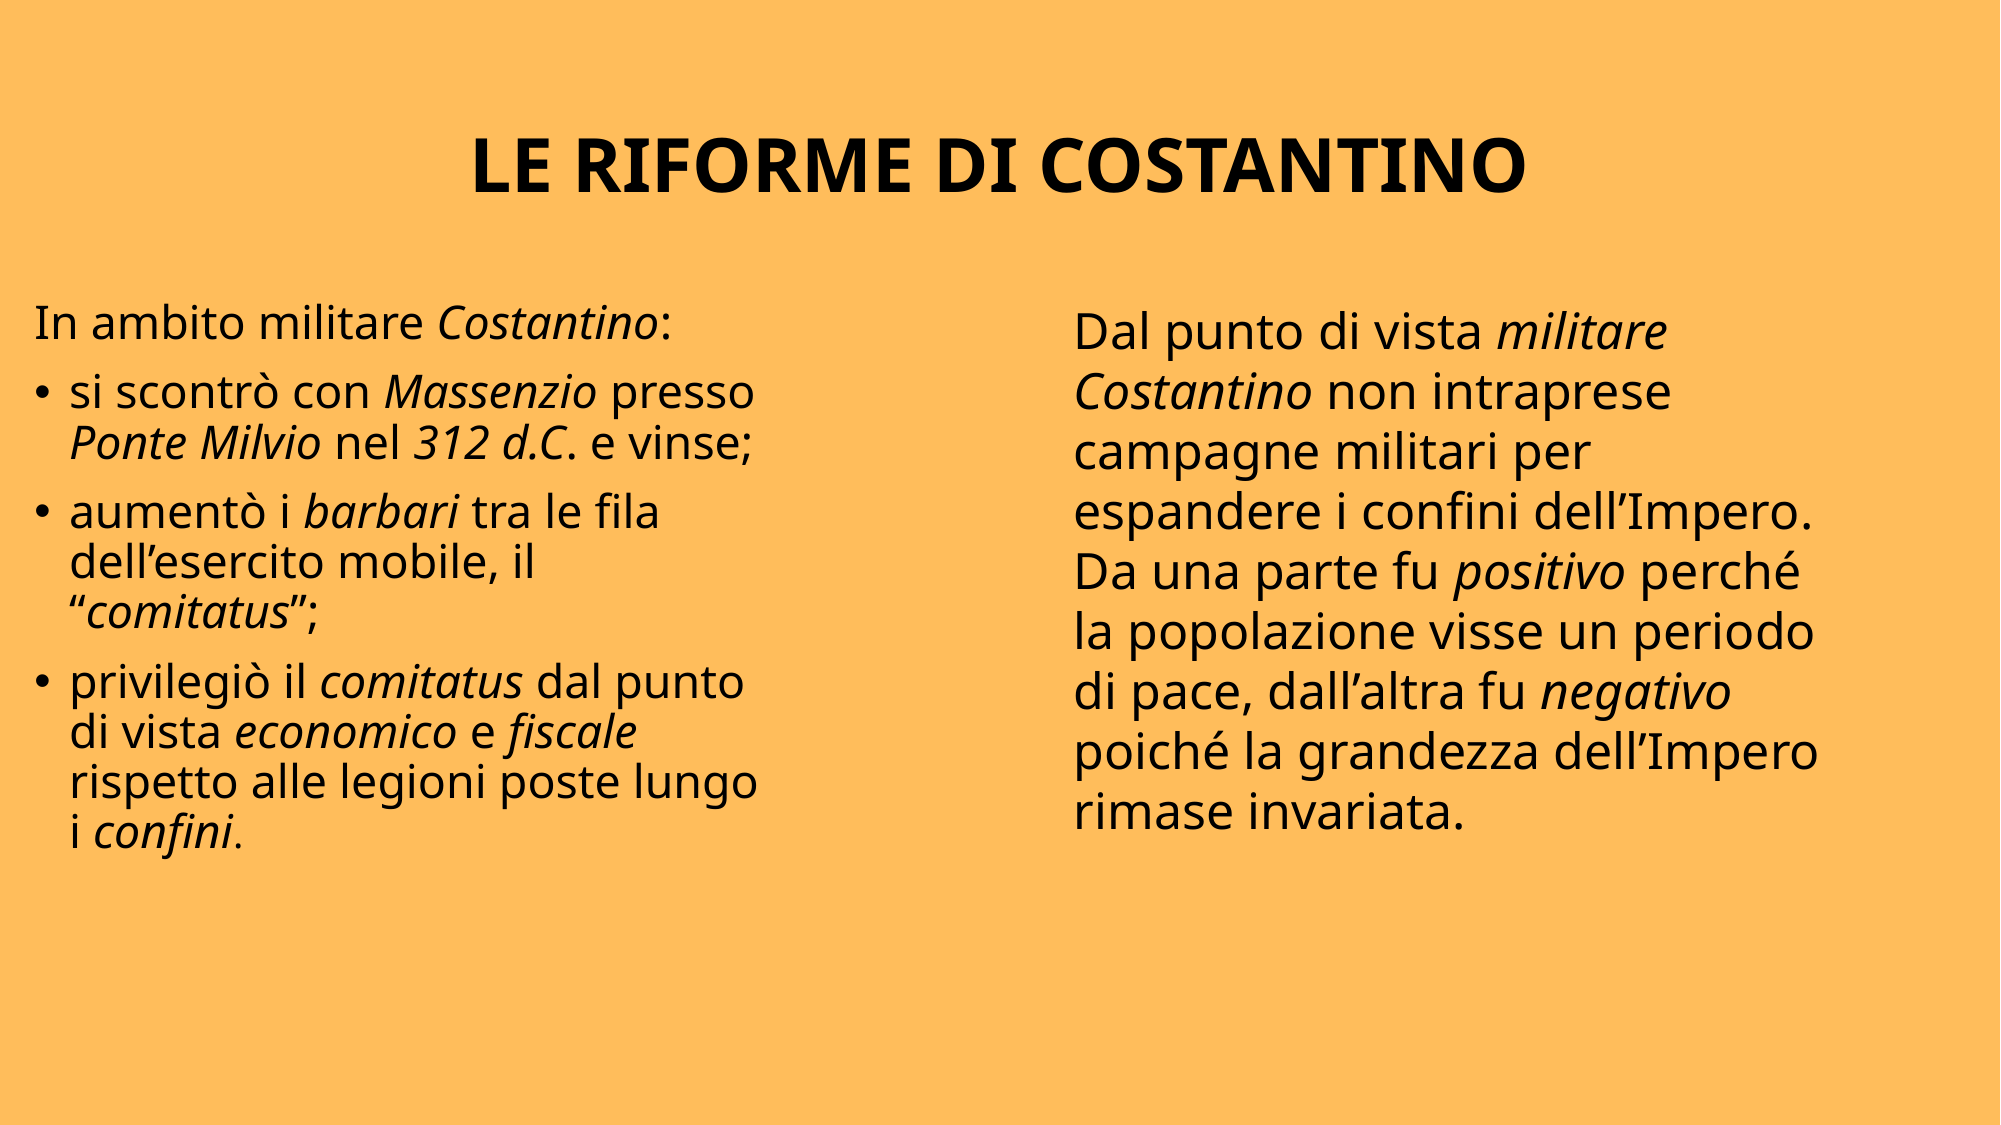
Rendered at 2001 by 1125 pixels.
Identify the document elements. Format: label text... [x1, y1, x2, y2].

list In ambito militare Costantino: si scontrò con Massenzio presso Ponte Milvio nel 312 d.C. e vinse; aumentò i barbari tra le fila dell’esercito mobile, il “comitatus”; privilegiò il comitatus dal punto di vista economico e fiscale rispetto alle legioni poste lungo i confini. [19, 291, 796, 878]
title LE RIFORME DI COSTANTINO [137, 59, 1863, 278]
text_box Dal punto di vista militare Costantino non intraprese campagne militari per espandere i confini dell’Impero. Da una parte fu positivo perché la popolazione visse un periodo di pace, dall’altra fu negativo poiché la grandezza dell’Impero rimase invariata. [1059, 291, 1843, 847]
